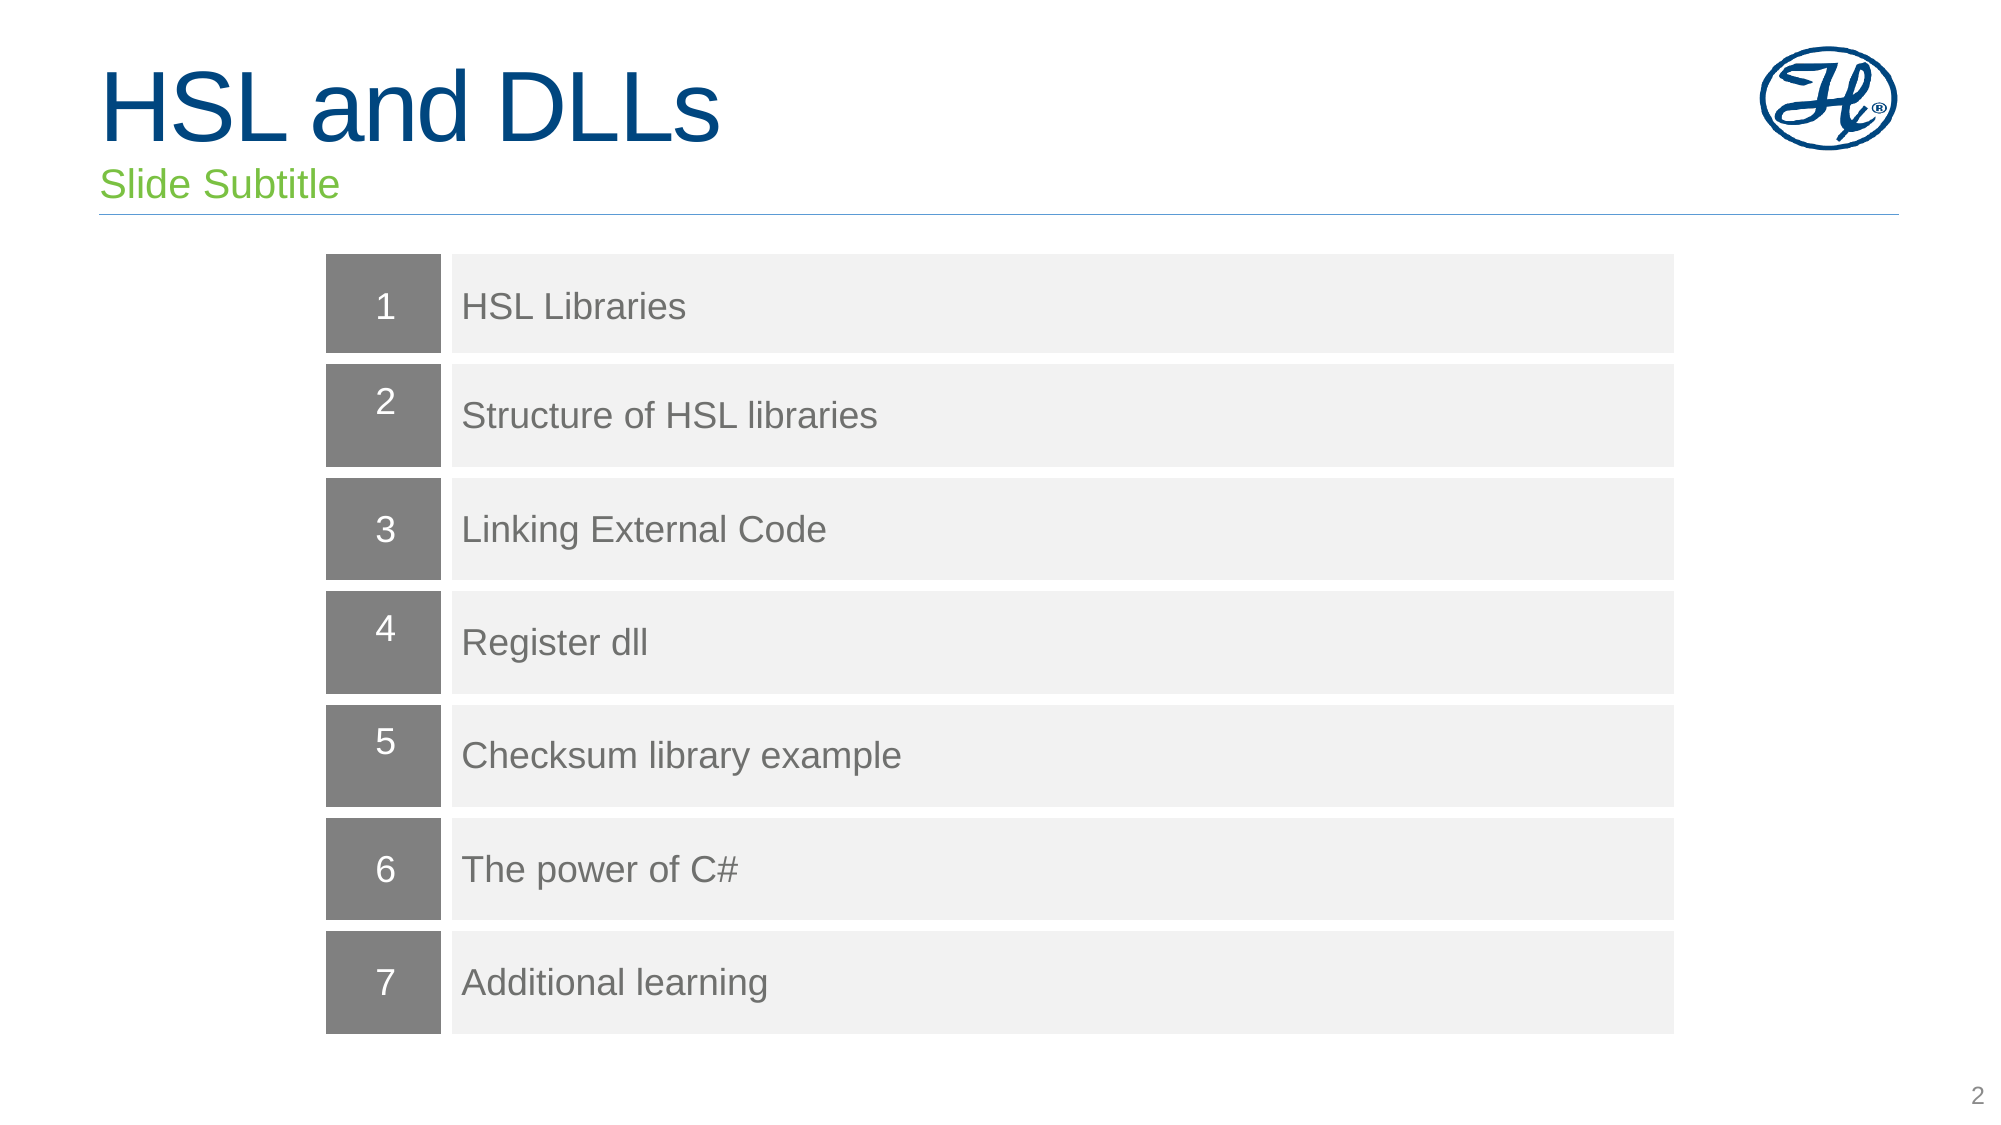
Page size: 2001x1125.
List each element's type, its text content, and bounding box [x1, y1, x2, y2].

table_header 1 [326, 254, 441, 353]
table_cell 4 [326, 591, 441, 694]
table_cell 3 [326, 478, 441, 580]
table_cell 7 [326, 931, 441, 1034]
table_header HSL Libraries [452, 254, 1674, 353]
list Slide Subtitle [99, 155, 1900, 216]
table_cell Register dll [452, 591, 1674, 694]
table_cell 5 [326, 705, 441, 807]
table_cell 2 [326, 364, 441, 467]
table_cell The power of C# [452, 818, 1674, 920]
slide_number 2 [1550, 1065, 2000, 1125]
table_cell Additional learning [452, 931, 1674, 1034]
table_cell Linking External Code [452, 478, 1674, 580]
title HSL and DLLs [99, 0, 1825, 155]
table_cell 6 [326, 818, 441, 920]
table_cell Structure of HSL libraries [452, 364, 1674, 467]
table_cell Checksum library example [452, 705, 1674, 807]
picture [1825, 41, 1902, 155]
